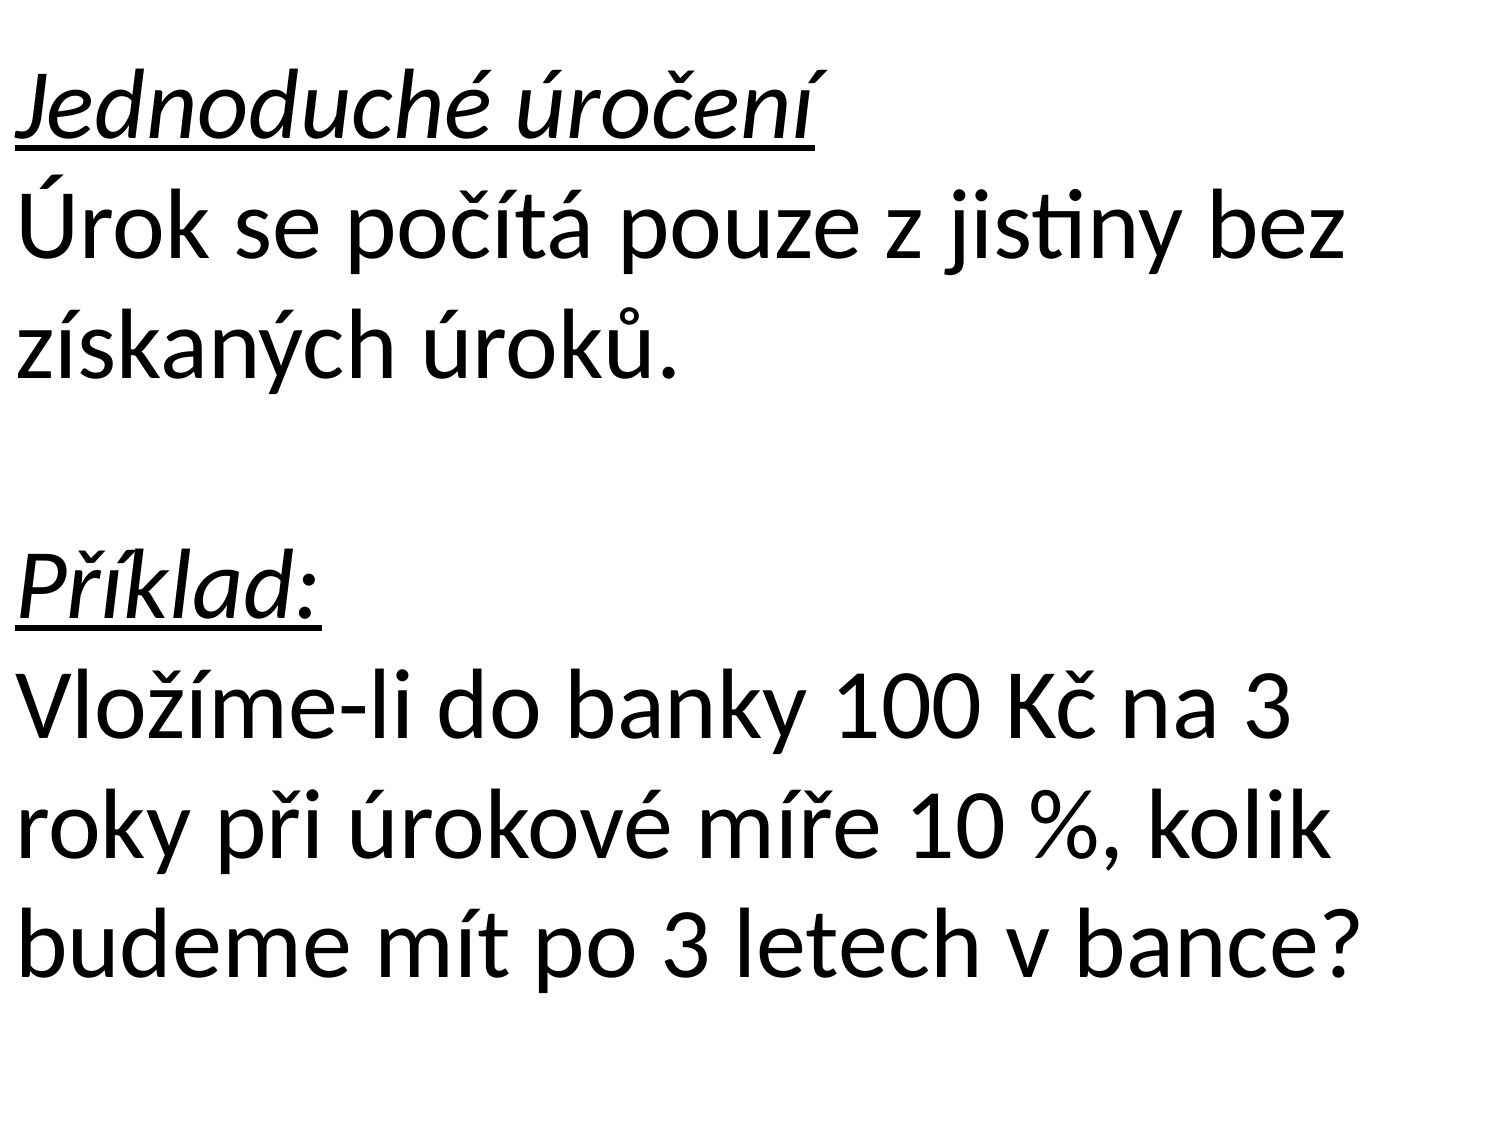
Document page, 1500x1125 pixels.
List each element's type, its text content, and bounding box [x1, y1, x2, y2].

text_box Jednoduché úročení Úrok se počítá pouze z jistiny bez získaných úroků. Příklad: Vložíme-li do banky 100 Kč na 3 roky při úrokové míře 10 %, kolik budeme mít po 3 letech v bance? [0, 30, 1500, 998]
